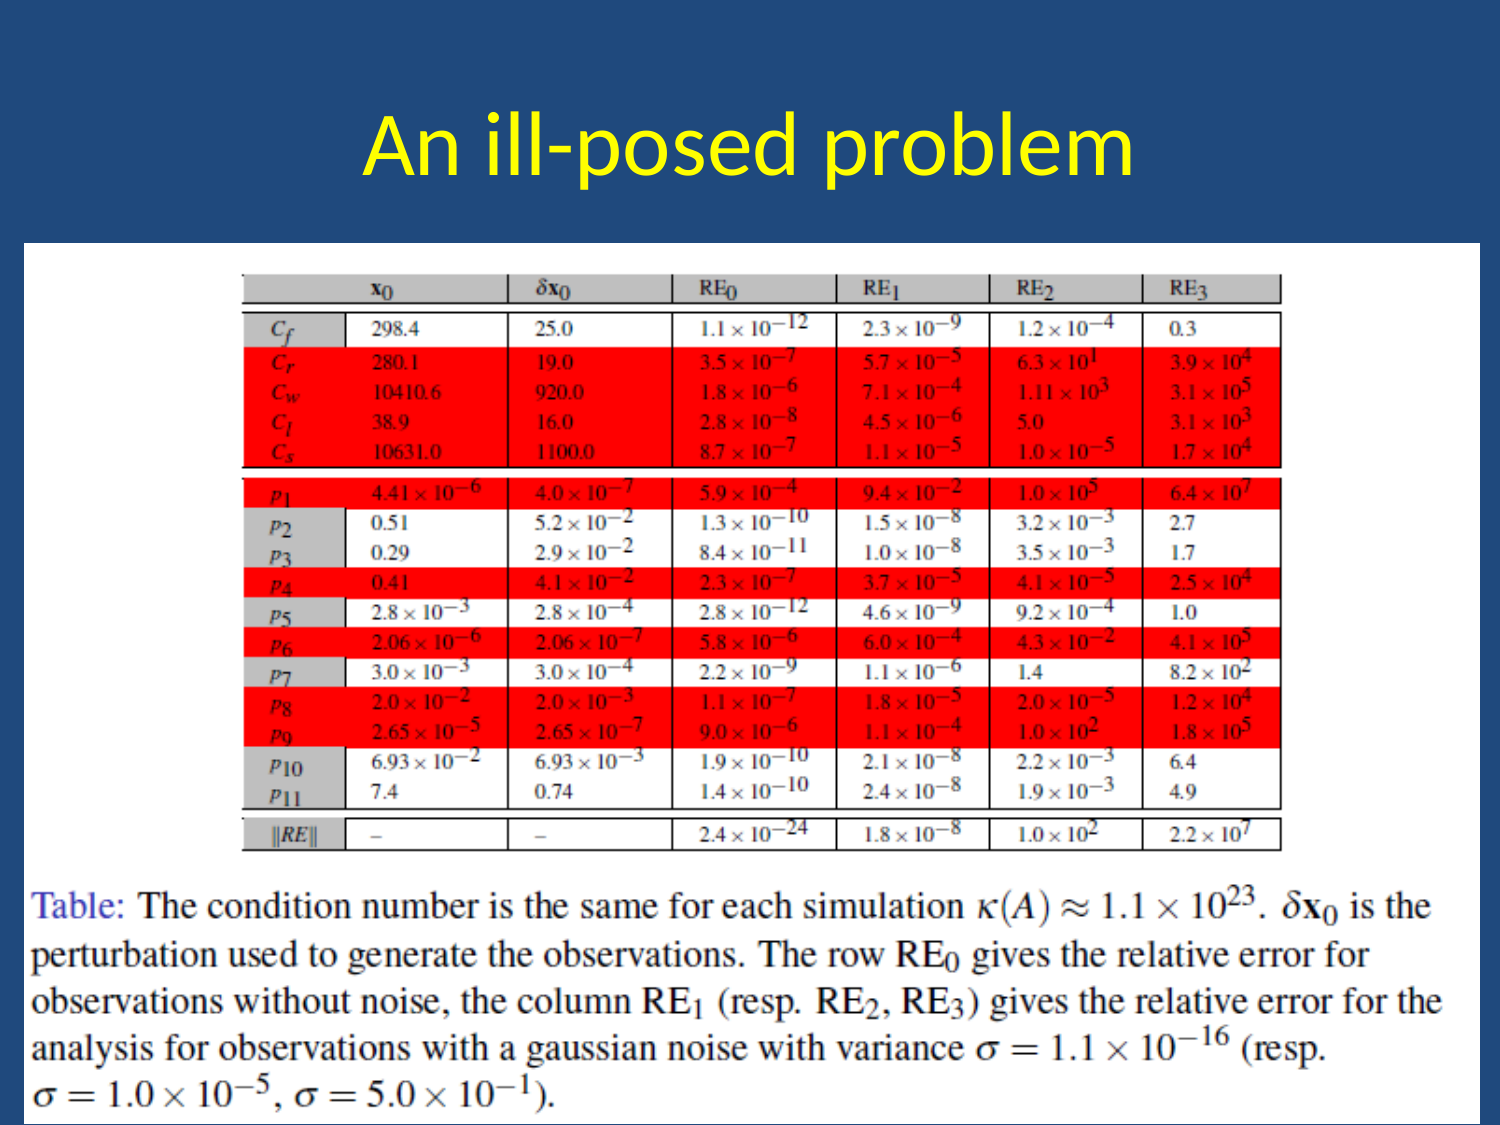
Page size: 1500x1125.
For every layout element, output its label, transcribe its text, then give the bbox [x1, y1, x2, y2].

picture [24, 242, 1480, 1124]
title An ill-posed problem [75, 45, 1425, 233]
